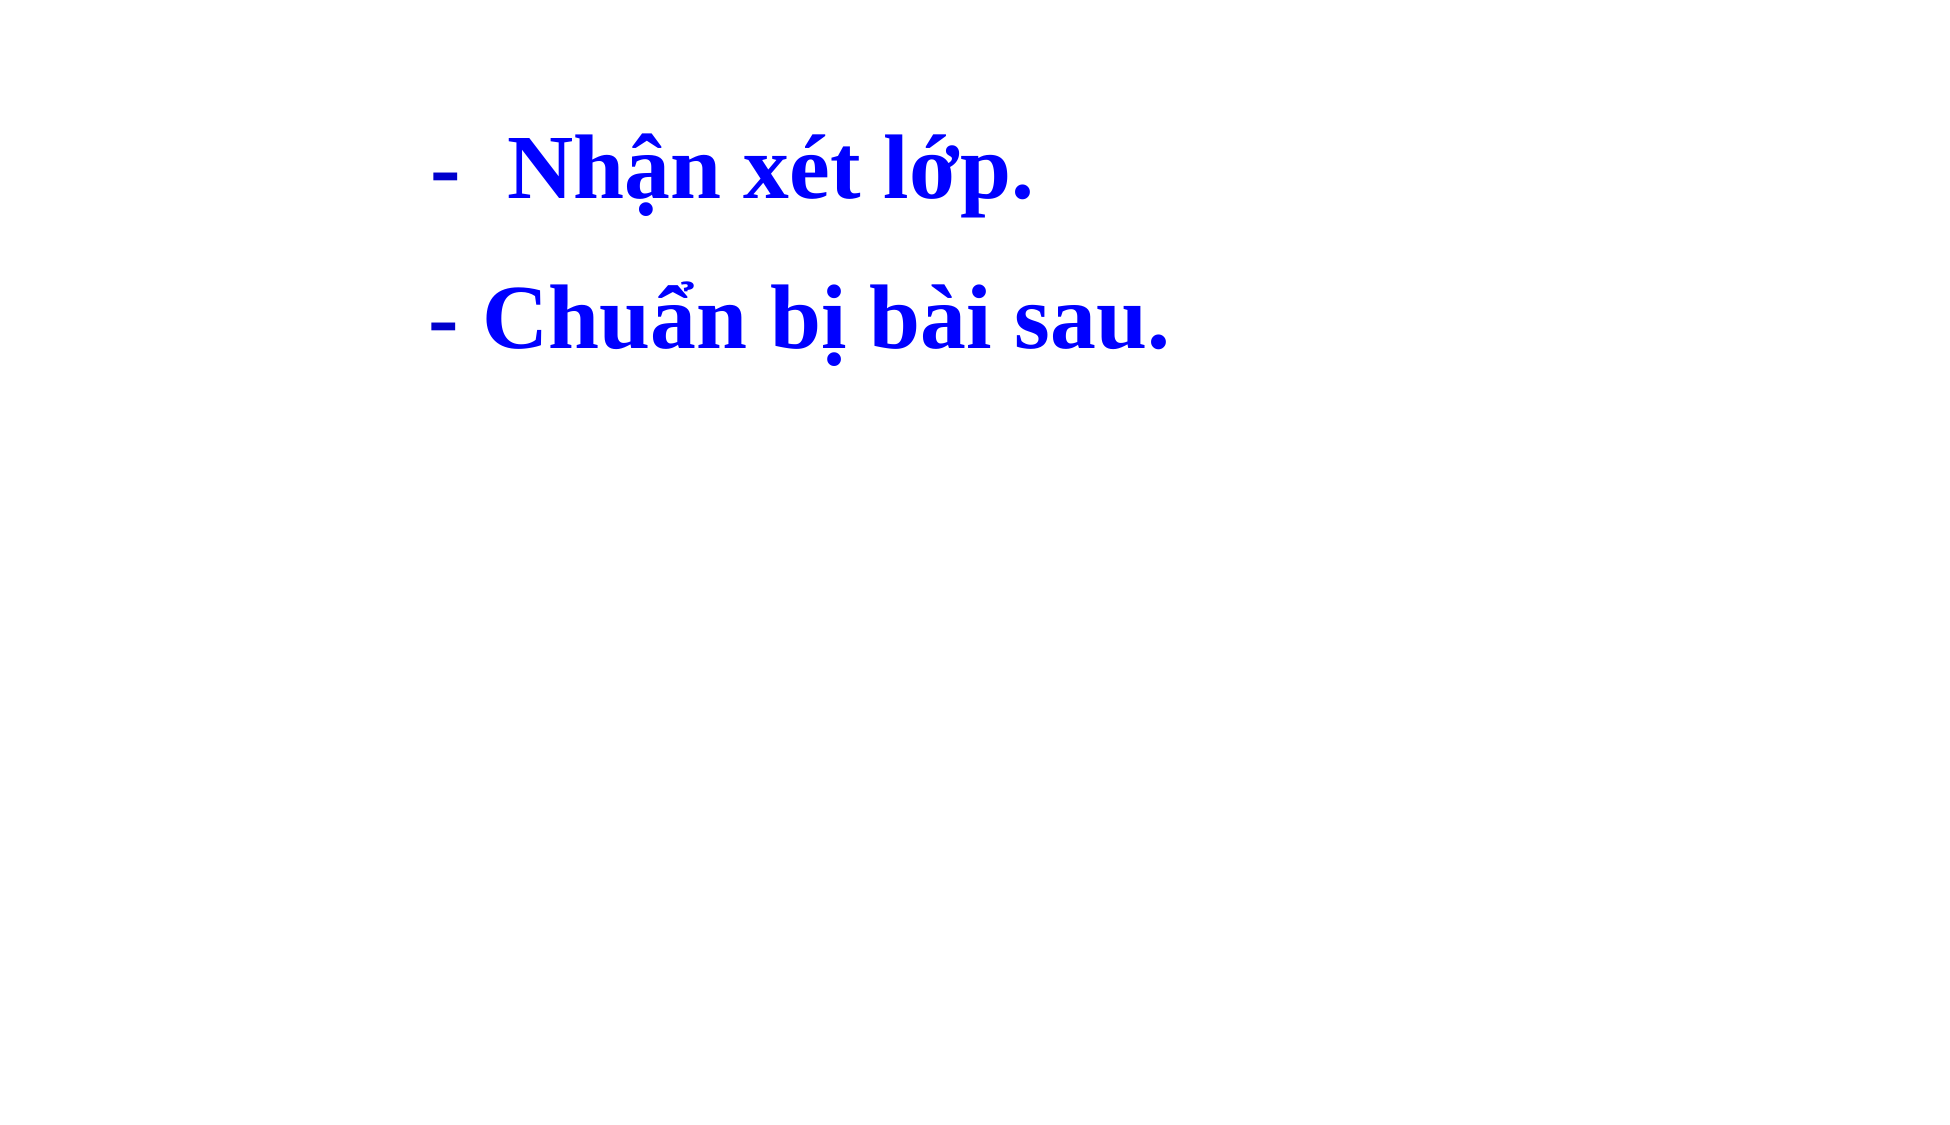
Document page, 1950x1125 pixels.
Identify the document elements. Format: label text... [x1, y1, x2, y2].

text_box - Chuẩn bị bài sau. [262, 249, 1700, 400]
text_box - Nhận xét lớp. [287, 99, 1725, 250]
